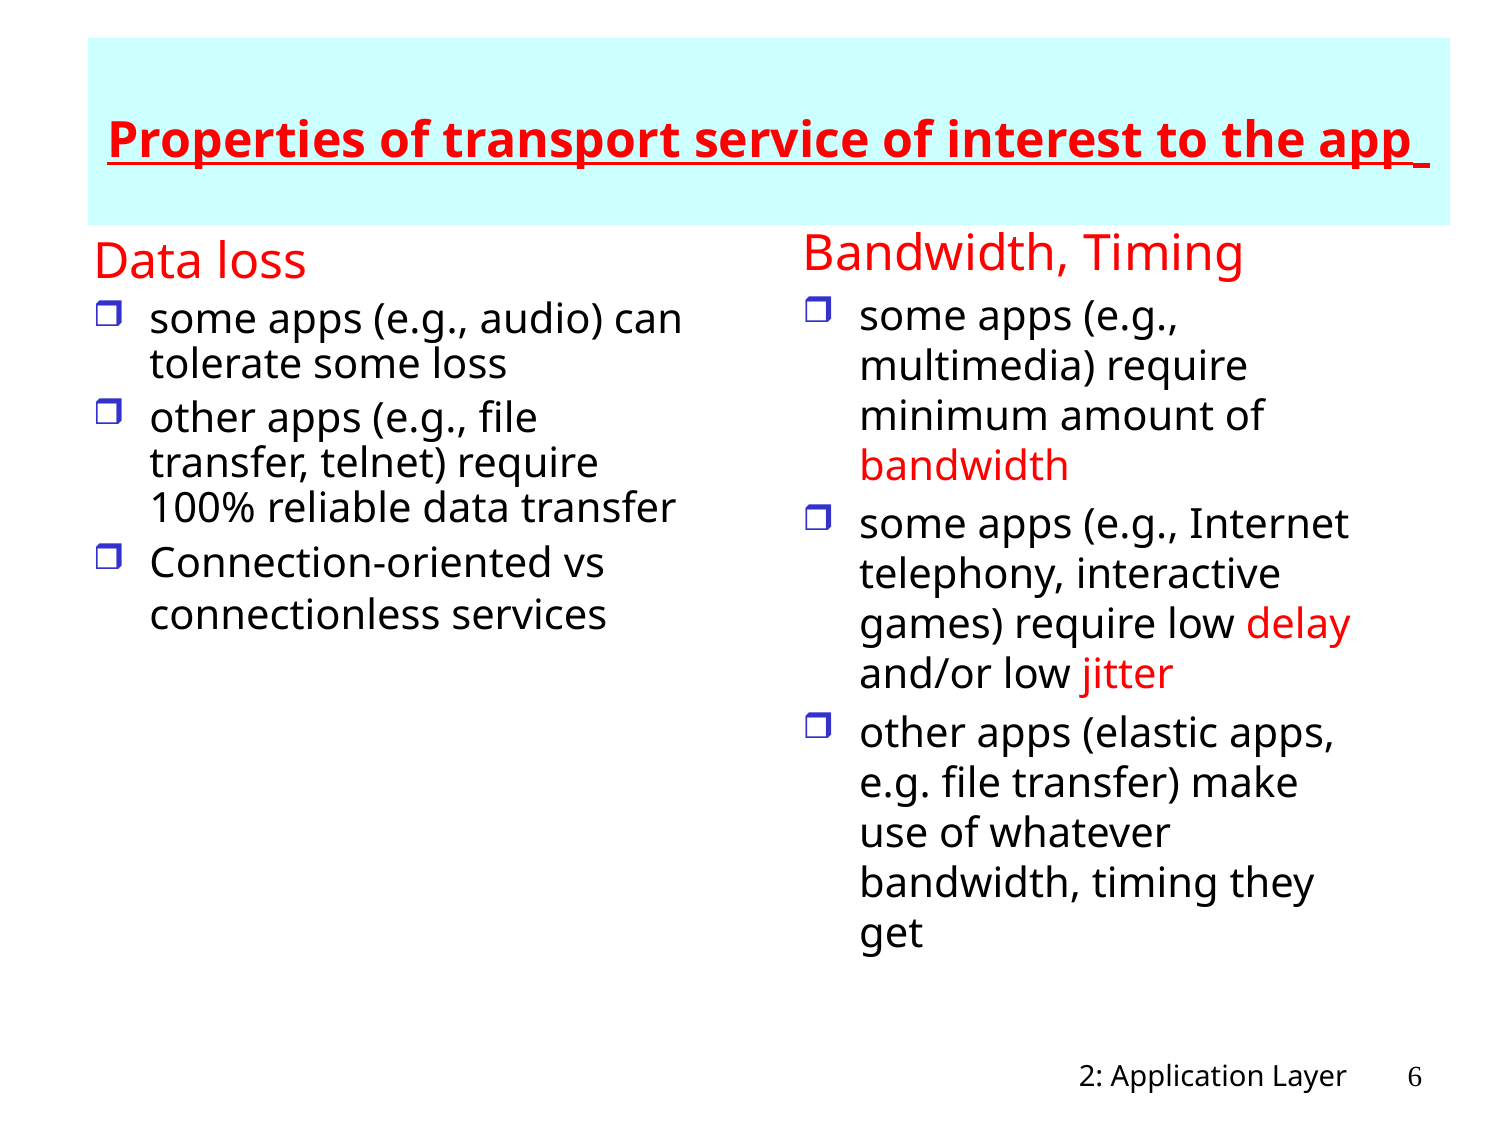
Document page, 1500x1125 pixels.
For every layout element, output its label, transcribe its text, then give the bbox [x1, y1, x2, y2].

title Properties of transport service of interest to the app [87, 37, 1451, 226]
text_box Bandwidth, Timing some apps (e.g., multimedia) require minimum amount of bandwidth some apps (e.g., Internet telephony, interactive games) require low delay and/or low jitter other apps (elastic apps, e.g. file transfer) make use of whatever bandwidth, timing they get [788, 212, 1391, 512]
list Data loss some apps (e.g., audio) can tolerate some loss other apps (e.g., file transfer, telnet) require 100% reliable data transfer Connection-oriented vs connectionless services [77, 227, 702, 724]
slide_number 6 [1362, 1049, 1438, 1125]
footer 2: Application Layer [887, 1049, 1362, 1125]
